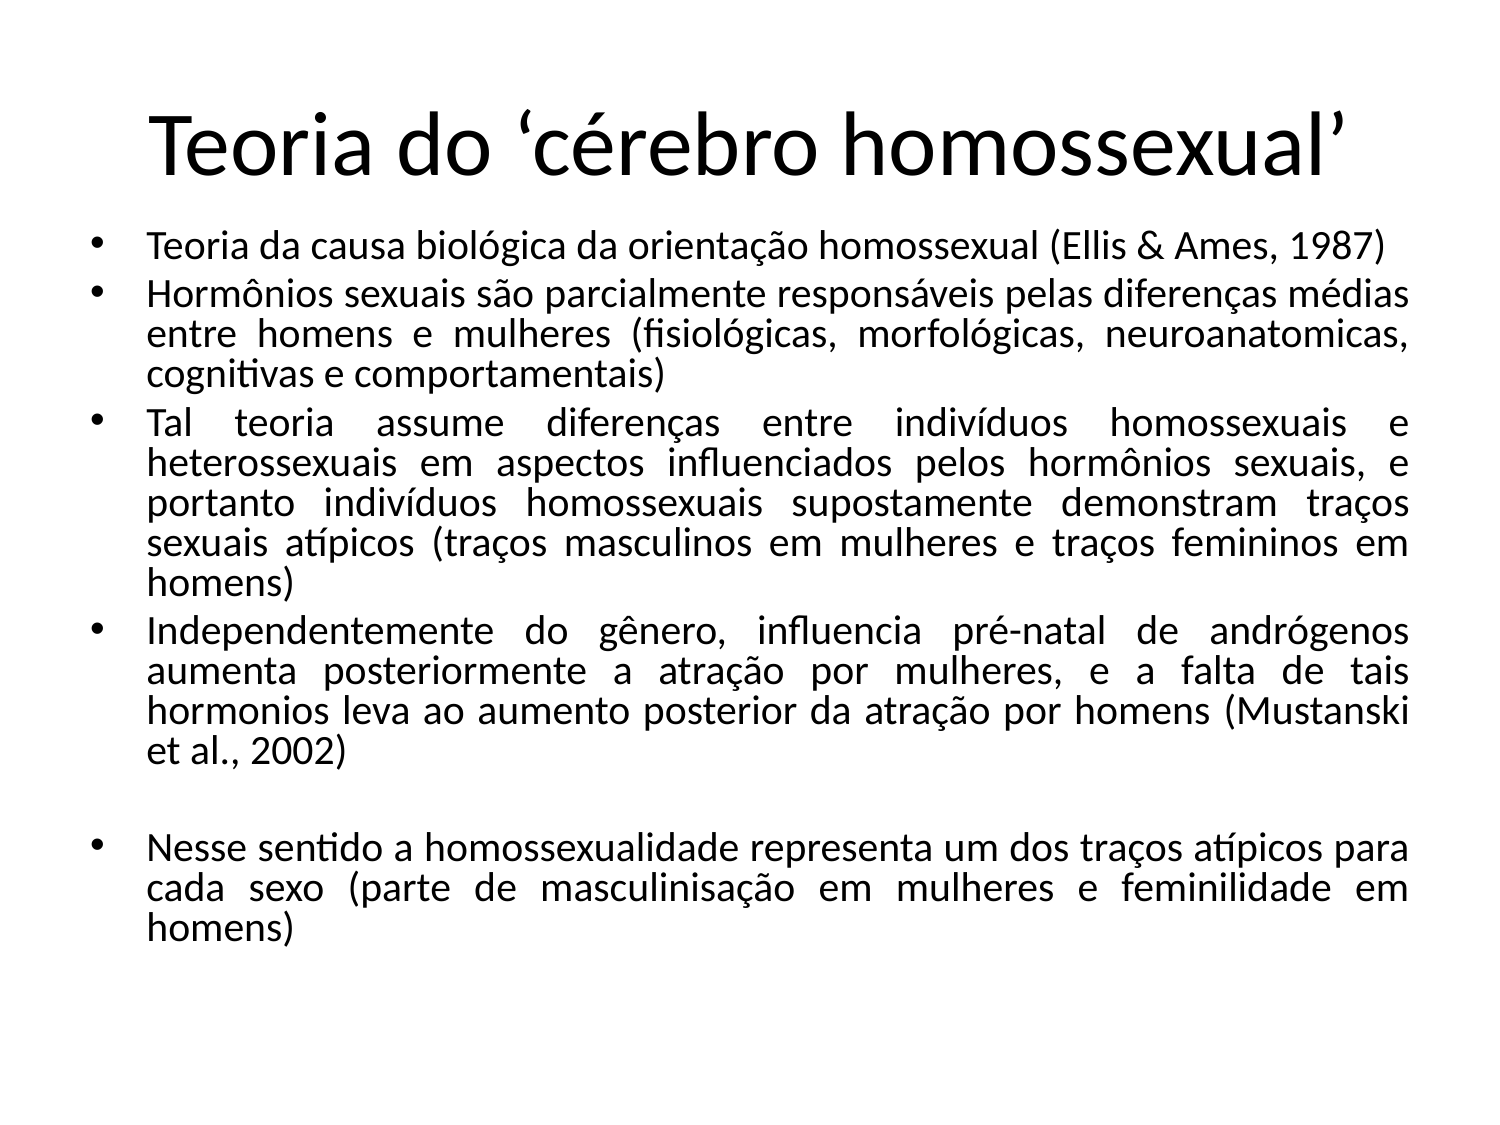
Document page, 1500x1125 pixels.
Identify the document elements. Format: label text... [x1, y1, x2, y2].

list Teoria da causa biológica da orientação homossexual (Ellis & Ames, 1987) Hormônios sexuais são parcialmente responsáveis pelas diferenças médias entre homens e mulheres (fisiológicas, morfológicas, neuroanatomicas, cognitivas e comportamentais) Tal teoria assume diferenças entre indivíduos homossexuais e heterossexuais em aspectos influenciados pelos hormônios sexuais, e portanto indivíduos homossexuais supostamente demonstram traços sexuais atípicos (traços masculinos em mulheres e traços femininos em homens) Independentemente do gênero, influencia pré-natal de andrógenos aumenta posteriormente a atração por mulheres, e a falta de tais hormonios leva ao aumento posterior da atração por homens (Mustanski et al., 2002) Nesse sentido a homossexualidade representa um dos traços atípicos para cada sexo (parte de masculinisação em mulheres e feminilidade em homens) [75, 219, 1425, 1071]
title Teoria do ‘cérebro homossexual’ [75, 45, 1425, 219]
